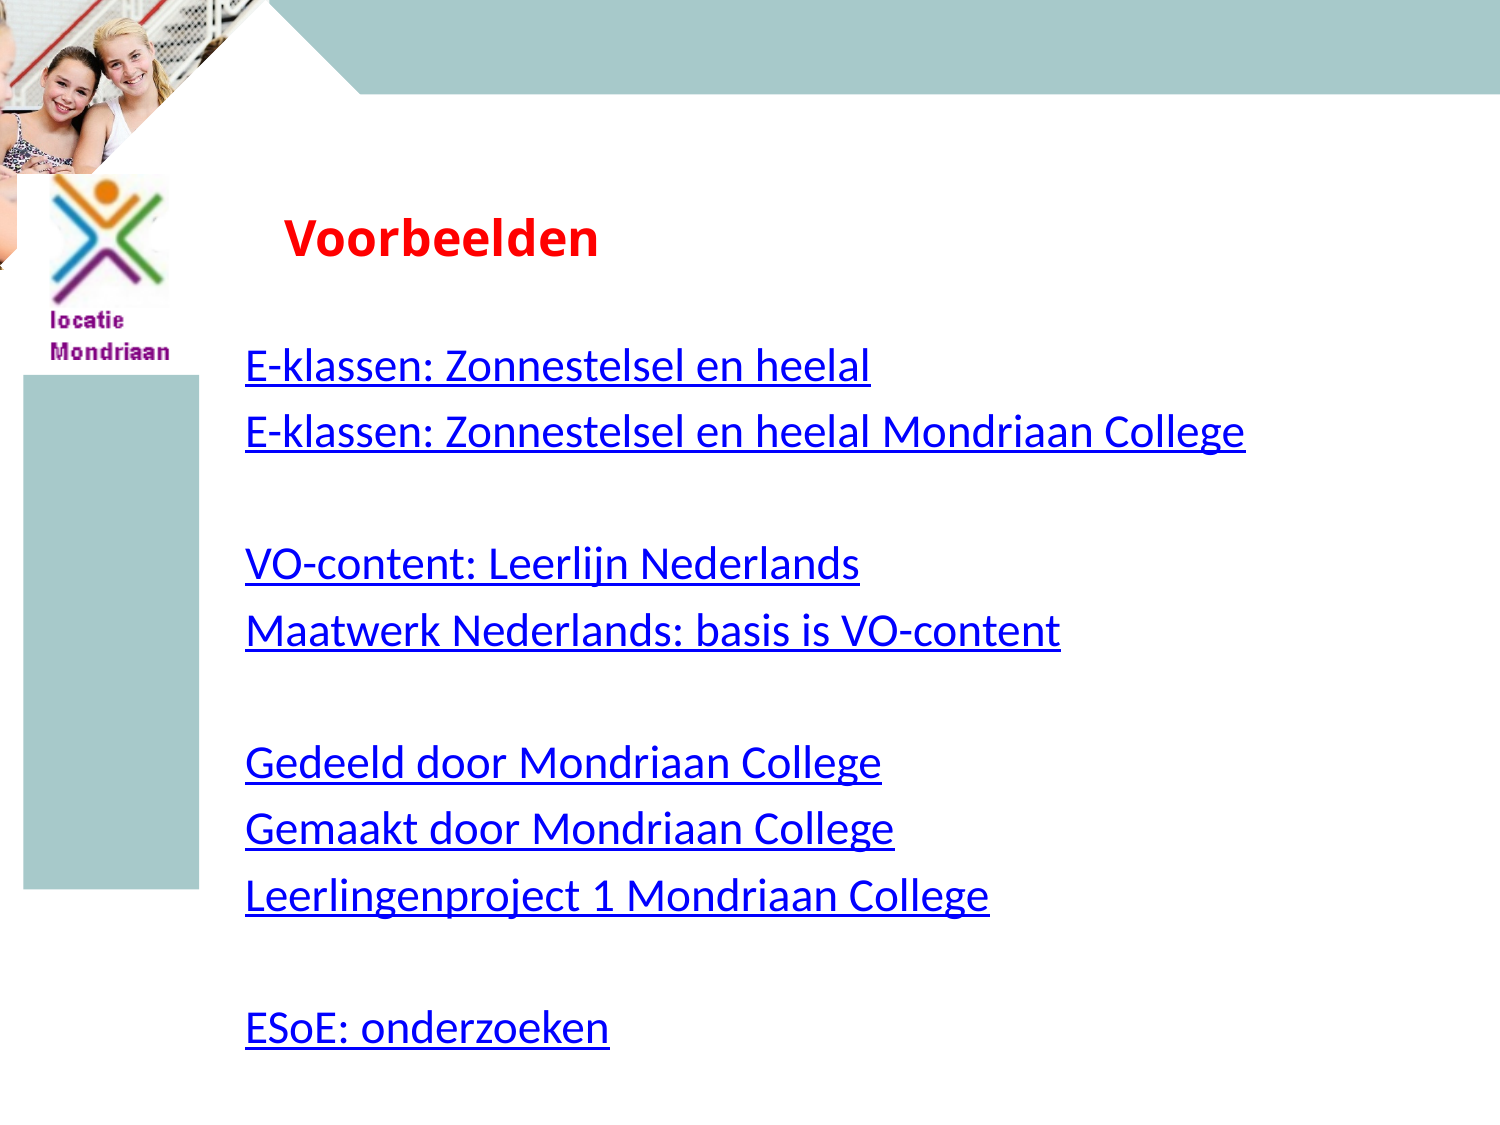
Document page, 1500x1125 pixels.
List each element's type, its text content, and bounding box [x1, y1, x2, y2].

text_box Voorbeelden [269, 199, 1156, 274]
list E-klassen: Zonnestelsel en heelal E-klassen: Zonnestelsel en heelal Mondriaan College VO-content: Leerlijn Nederlands Maatwerk Nederlands: basis is VO-content Gedeeld door Mondriaan College Gemaakt door Mondriaan College Leerlingenproject 1 Mondriaan College ESoE: onderzoeken [230, 326, 1425, 1069]
picture [0, 0, 264, 360]
